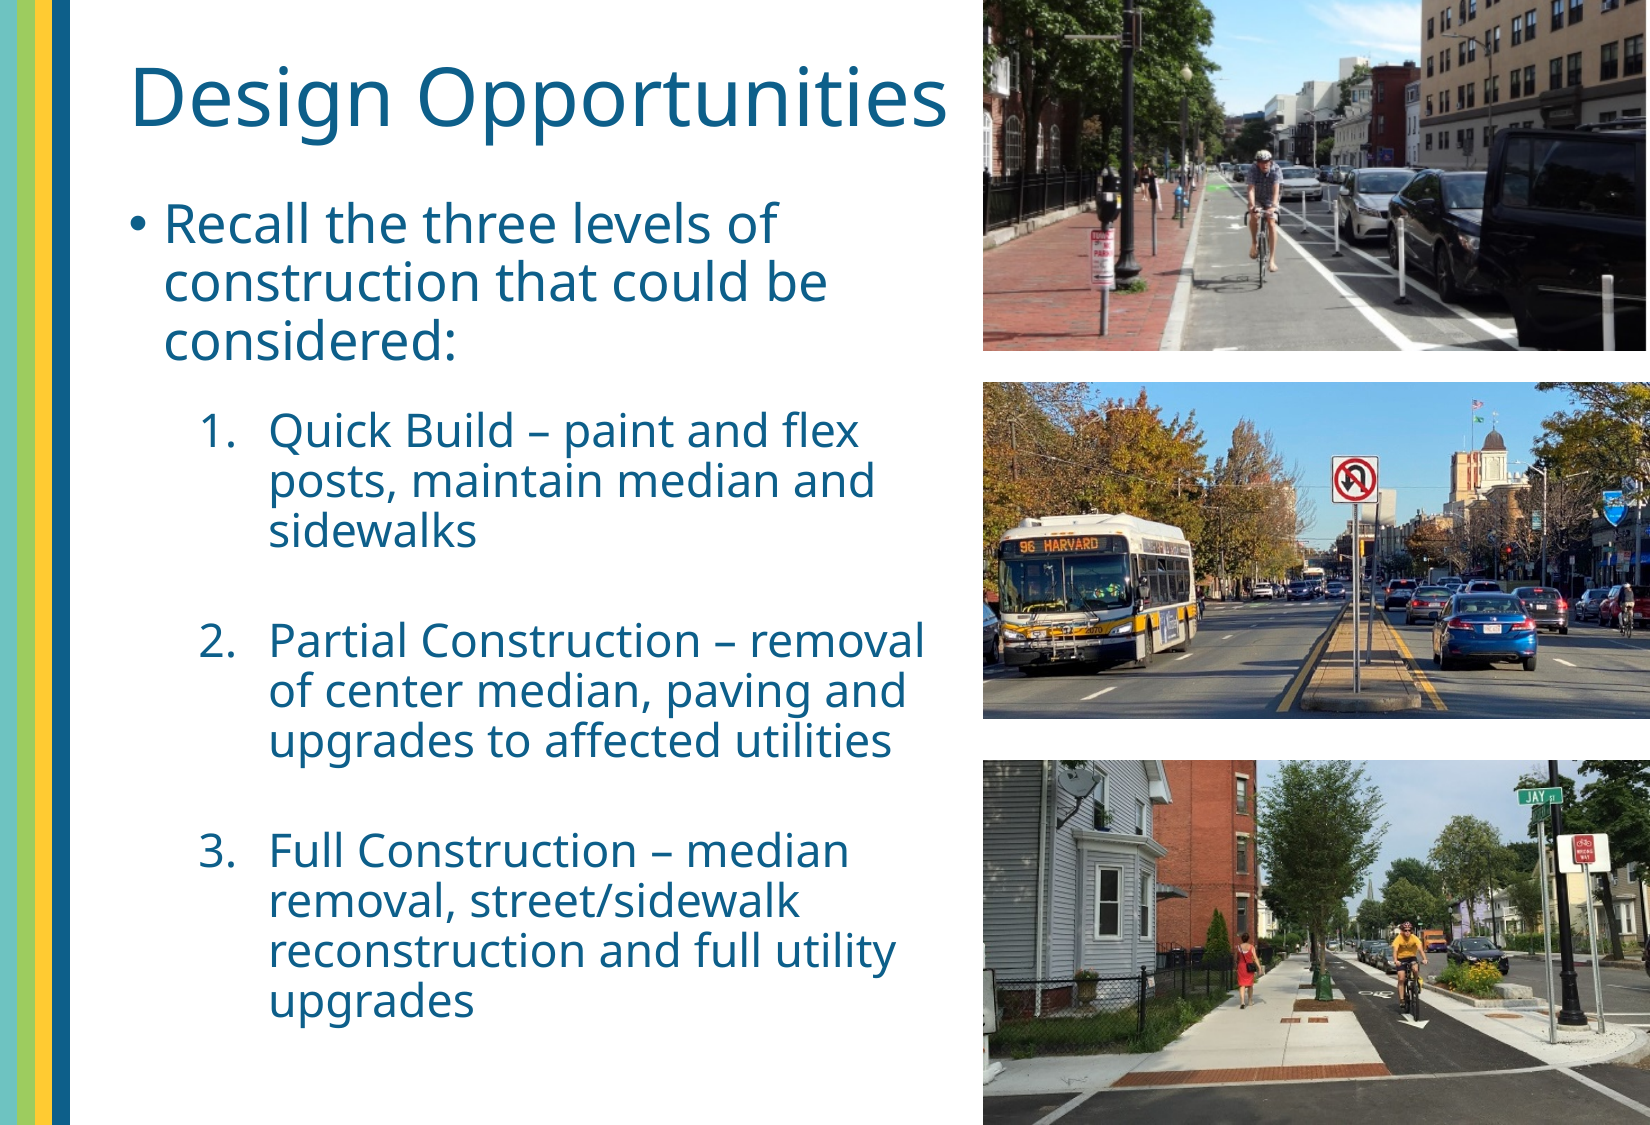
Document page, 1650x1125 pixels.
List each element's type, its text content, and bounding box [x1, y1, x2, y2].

picture [983, 0, 1650, 351]
picture [983, 760, 1650, 1125]
list Recall the three levels of construction that could be considered: Quick Build – paint and flex posts, maintain median and sidewalks Partial Construction – removal of center median, paving and upgrades to affected utilities Full Construction – median removal, street/sidewalk reconstruction and full utility upgrades [113, 189, 948, 1059]
picture [983, 382, 1650, 719]
title Design Opportunities [113, 37, 970, 162]
